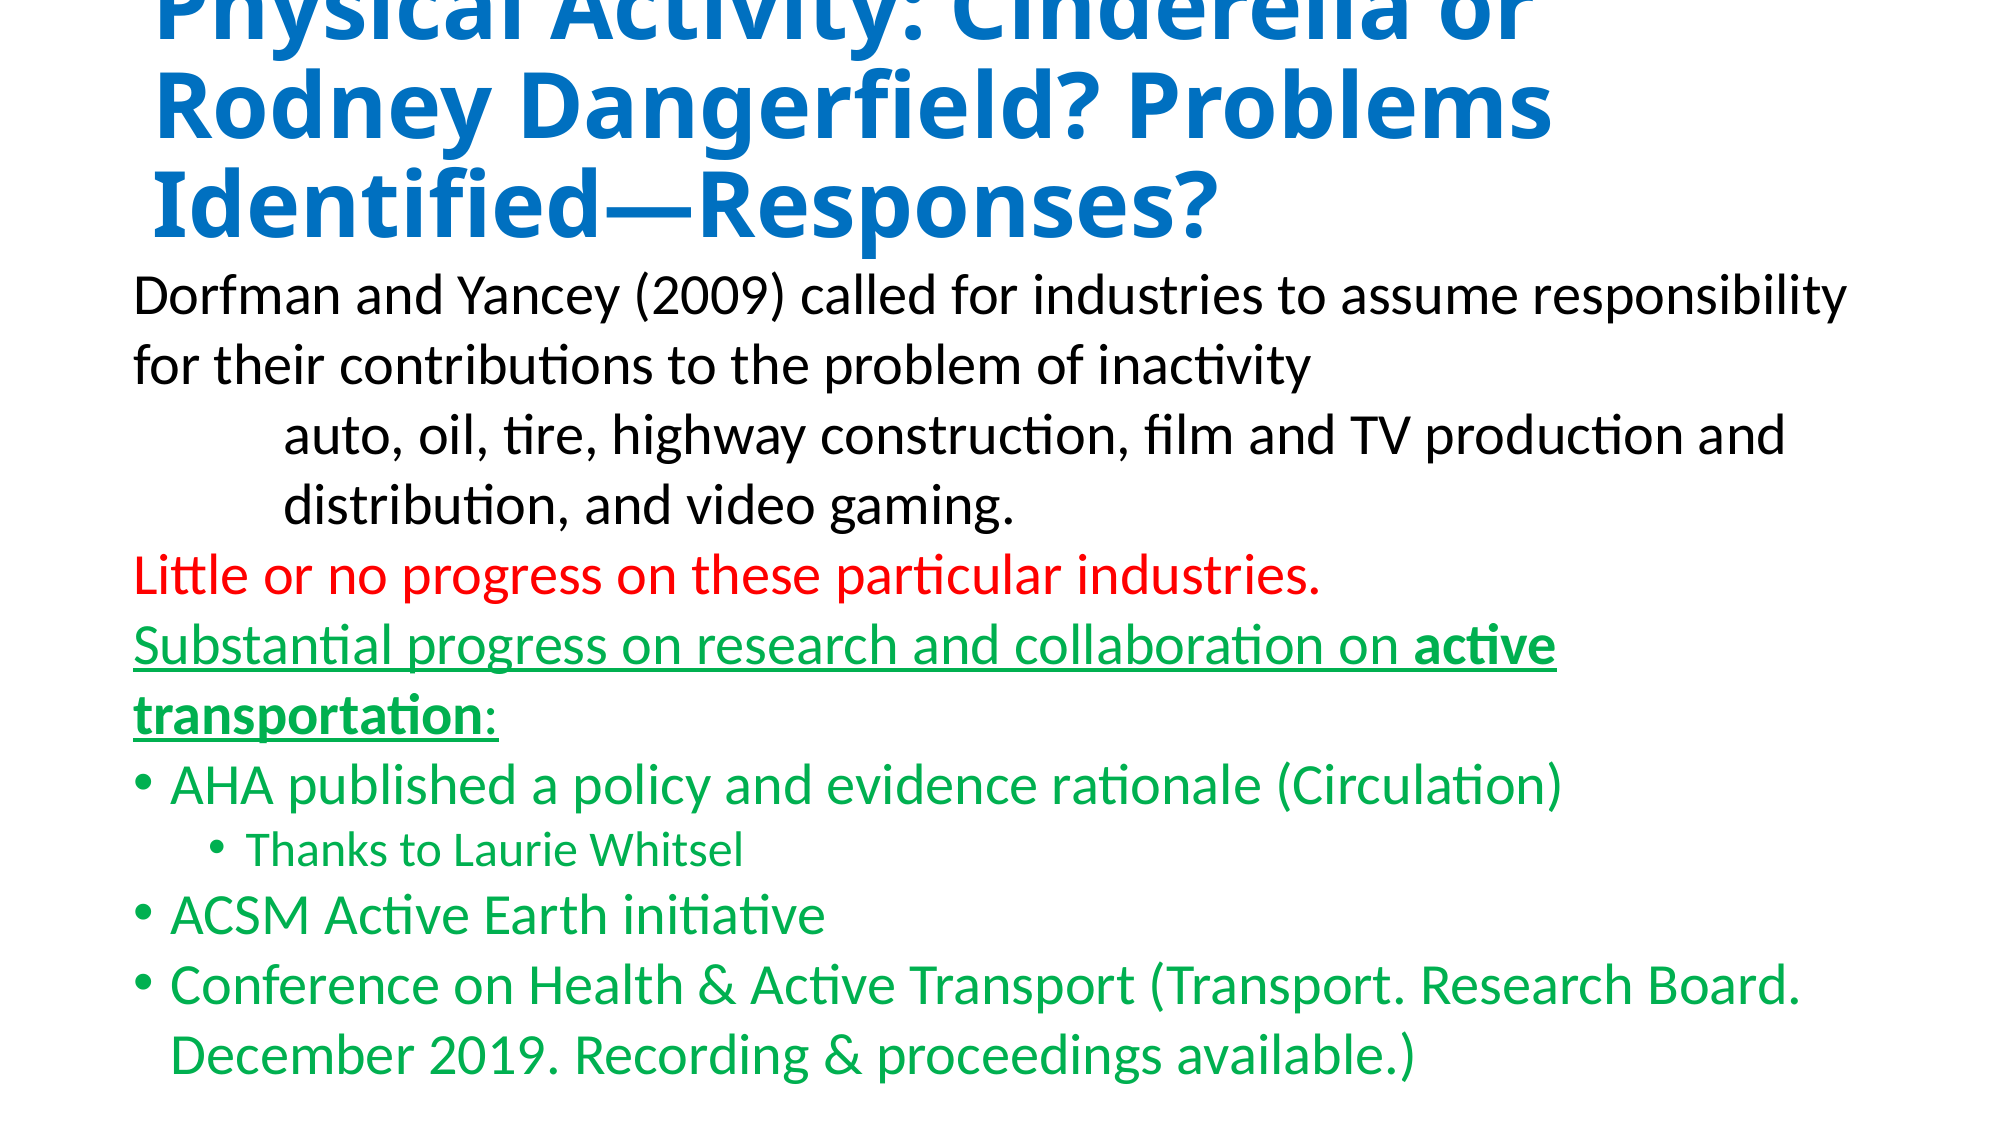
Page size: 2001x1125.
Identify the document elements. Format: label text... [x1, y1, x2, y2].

title Physical Activity: Cinderella or Rodney Dangerfield? Problems Identified—Responses? [137, 0, 1863, 218]
list Dorfman and Yancey (2009) called for industries to assume responsibility for their contributions to the problem of inactivity auto, oil, tire, highway construction, film and TV production and distribution, and video gaming. Little or no progress on these particular industries. Substantial progress on research and collaboration on active transportation: AHA published a policy and evidence rationale (Circulation) Thanks to Laurie Whitsel ACSM Active Earth initiative Conference on Health & Active Transport (Transport. Research Board. December 2019. Recording & proceedings available.) [118, 248, 1882, 1094]
